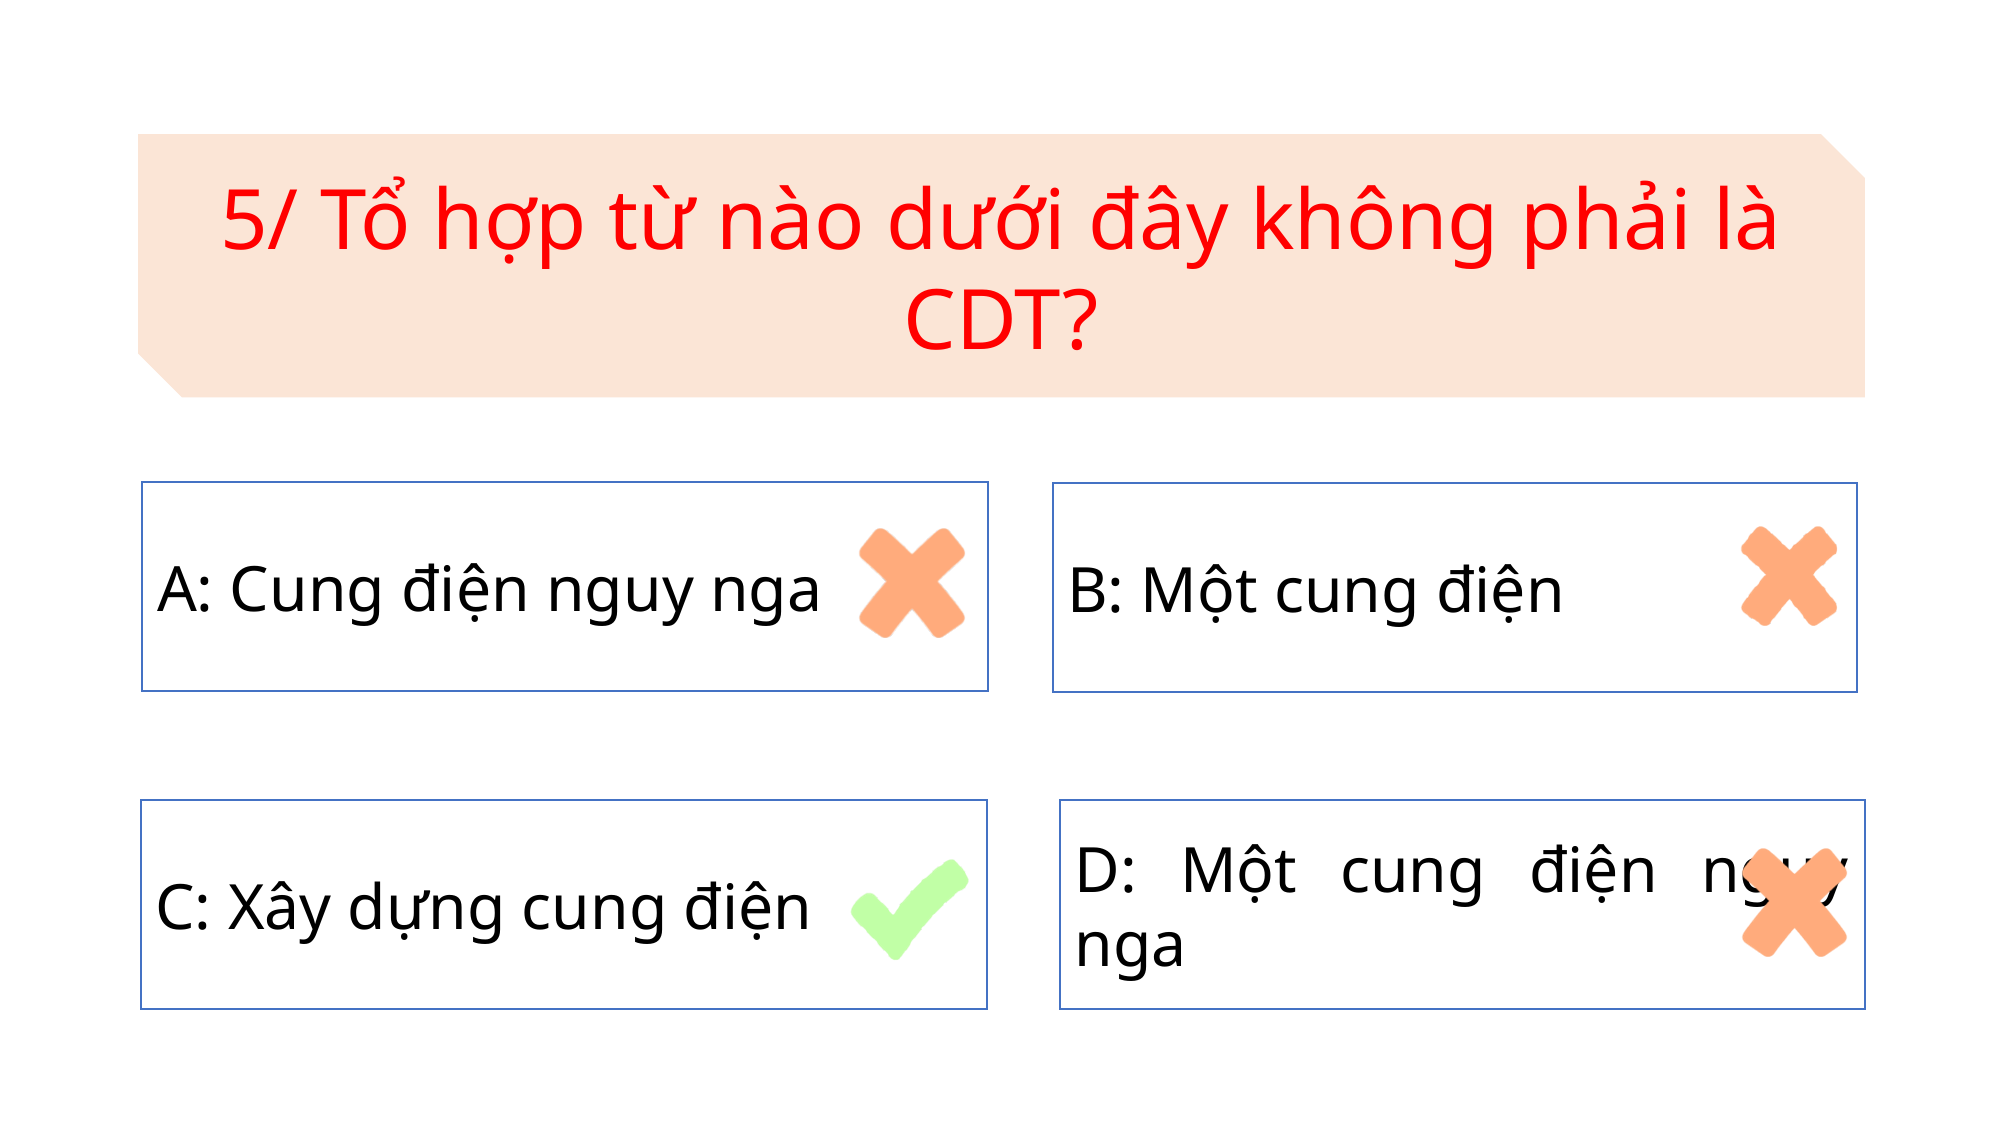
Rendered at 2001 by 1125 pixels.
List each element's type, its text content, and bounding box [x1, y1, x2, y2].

picture [844, 525, 977, 642]
text_box C: Xây dựng cung điện [140, 799, 988, 1010]
text_box A: Cung điện nguy nga [141, 481, 989, 692]
picture [1727, 523, 1848, 629]
picture [844, 855, 977, 962]
picture [1727, 844, 1860, 961]
text_box 5/ Tổ hợp từ nào dưới đây không phải là CDT? [137, 133, 1866, 399]
text_box B: Một cung điện [1052, 482, 1858, 693]
text_box D: Một cung điện nguy nga [1059, 799, 1866, 1010]
